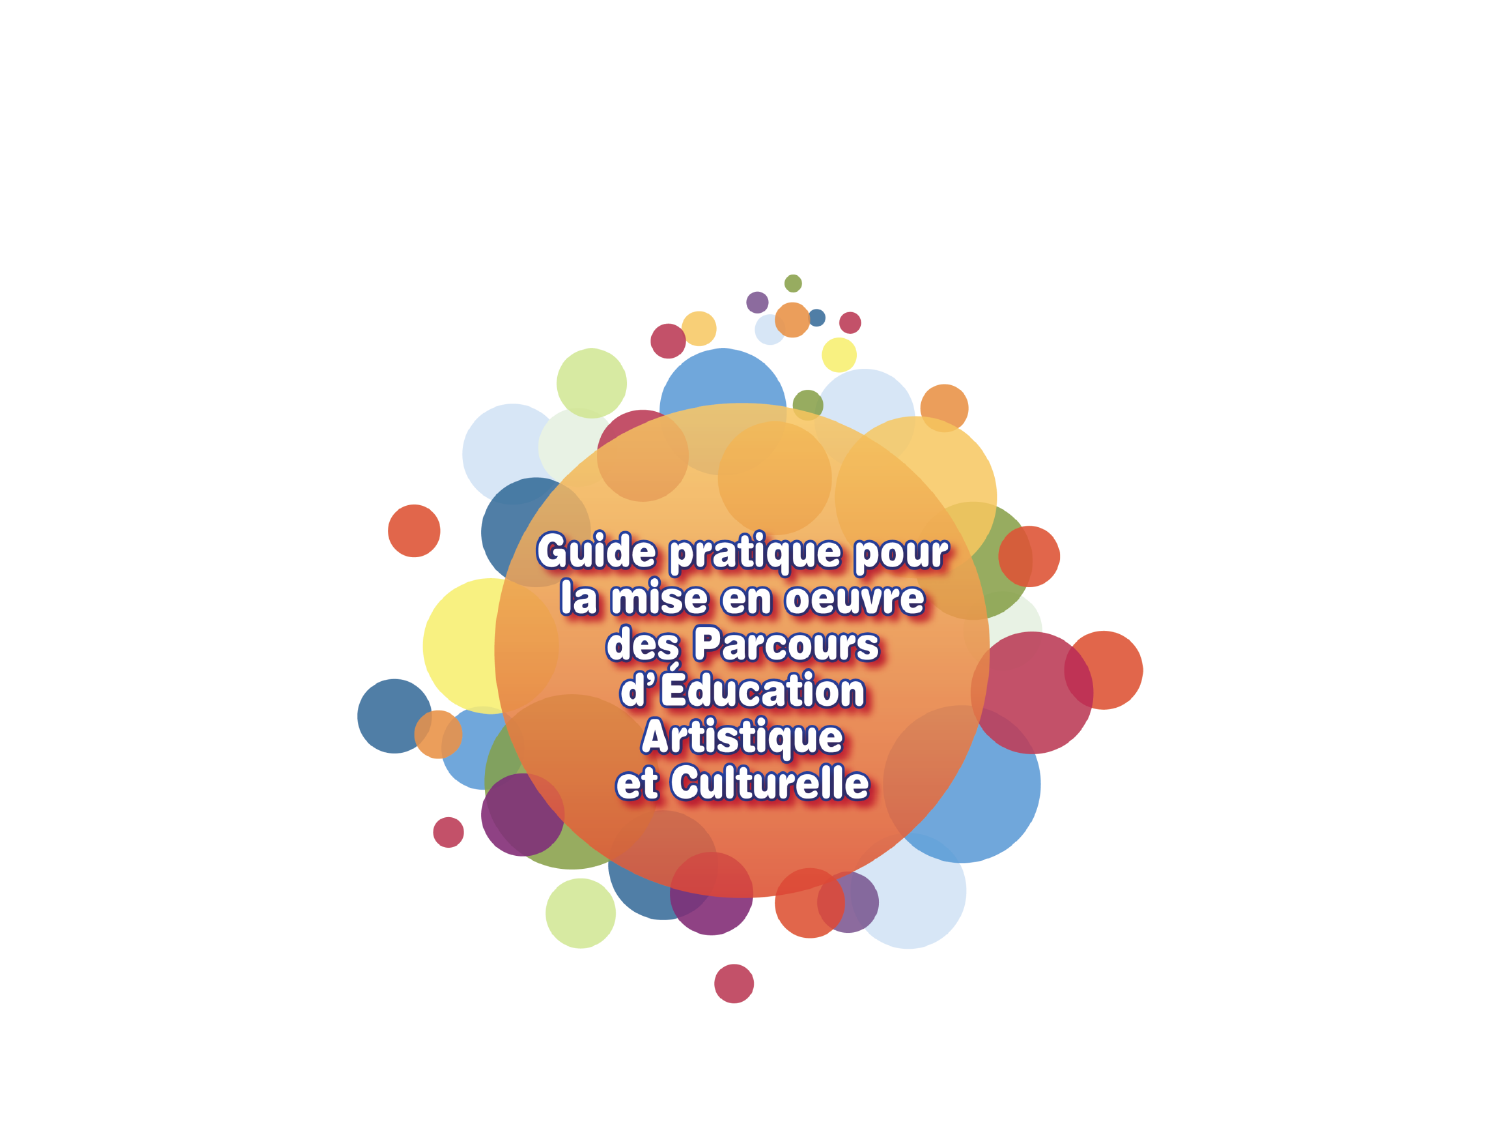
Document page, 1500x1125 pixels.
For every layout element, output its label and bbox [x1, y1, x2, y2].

list [343, 262, 1157, 1006]
